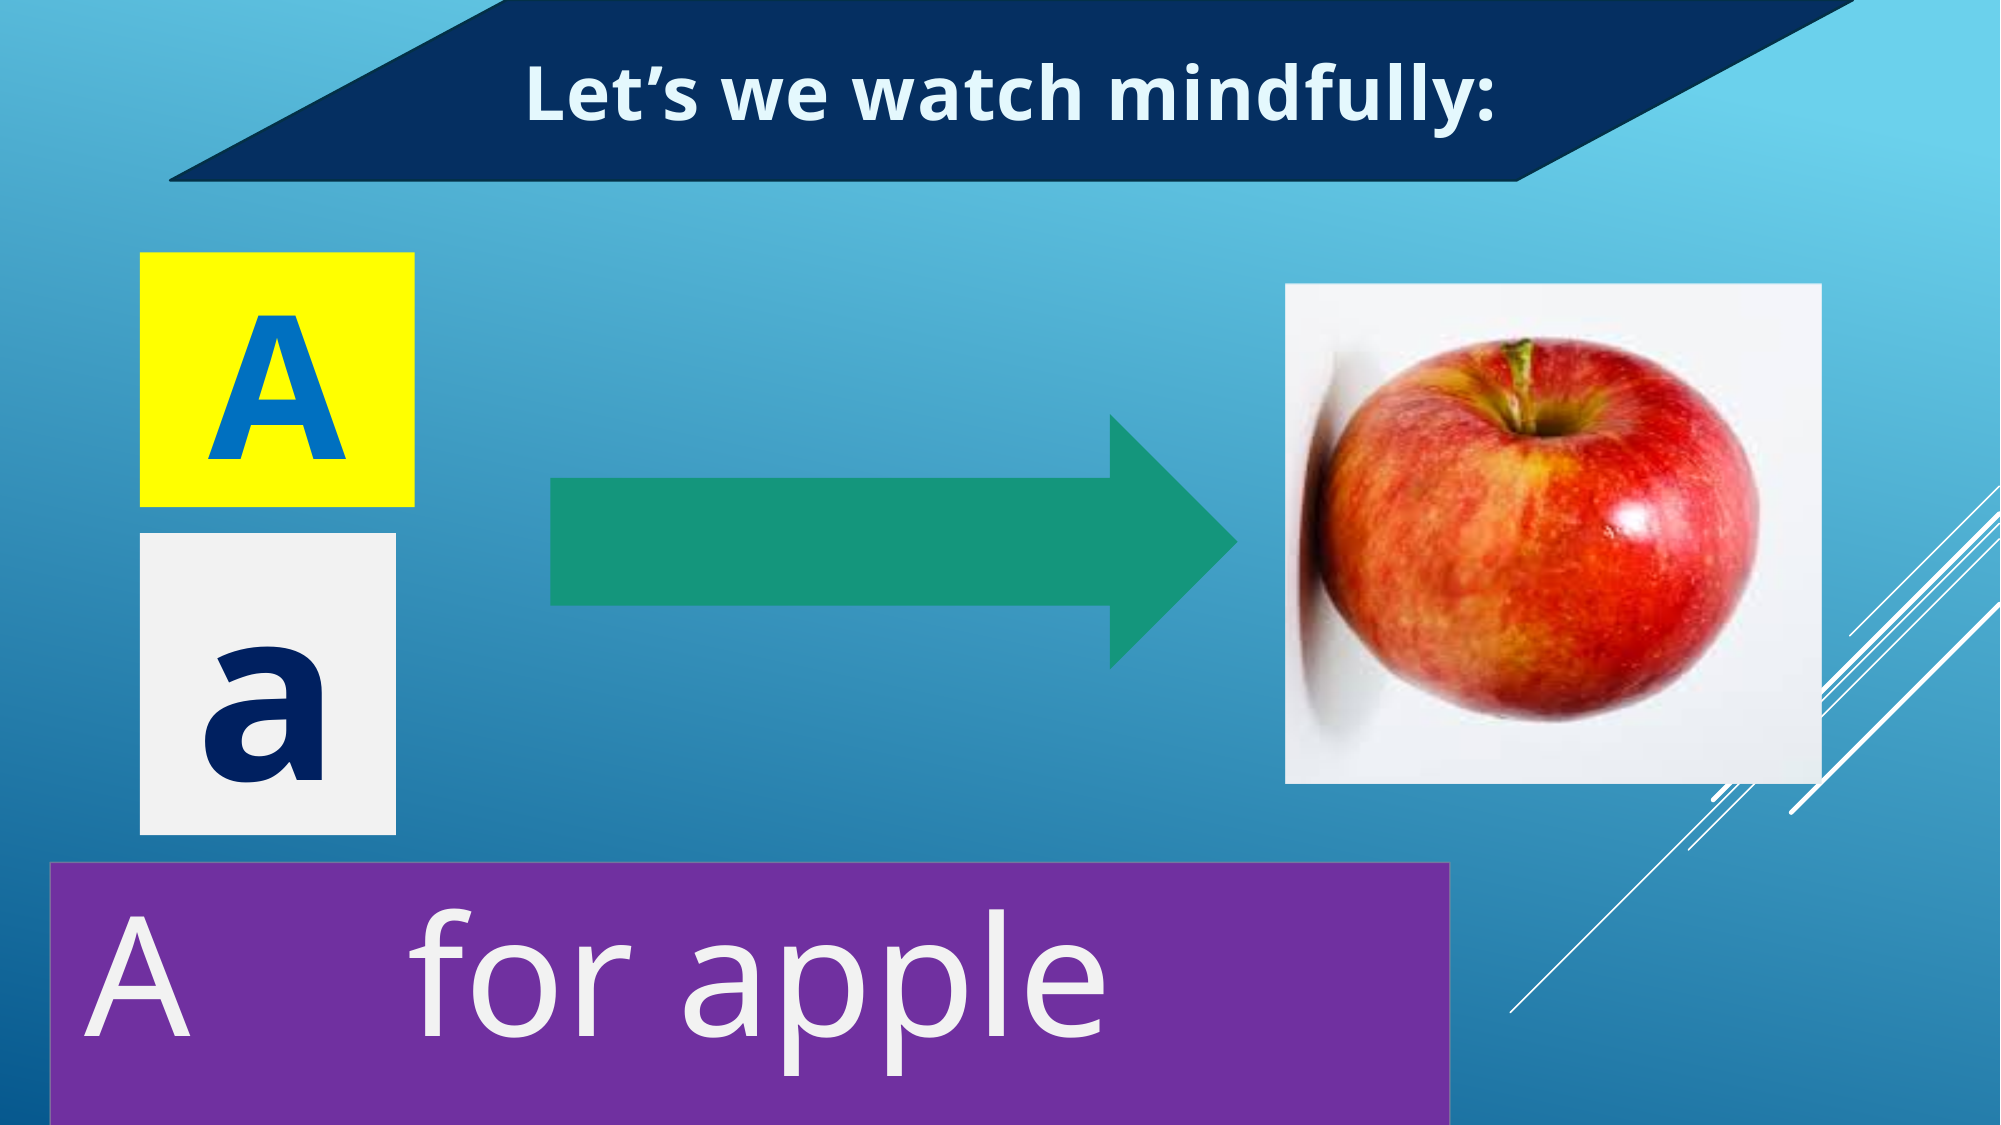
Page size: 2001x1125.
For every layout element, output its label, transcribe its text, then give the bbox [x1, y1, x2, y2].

text_box [548, 411, 1241, 672]
text_box a [139, 533, 396, 836]
picture [1286, 264, 1821, 802]
text_box A for apple [49, 862, 1451, 1125]
text_box A [139, 252, 415, 508]
text_box Let’s we watch mindfully: [168, 0, 1855, 182]
